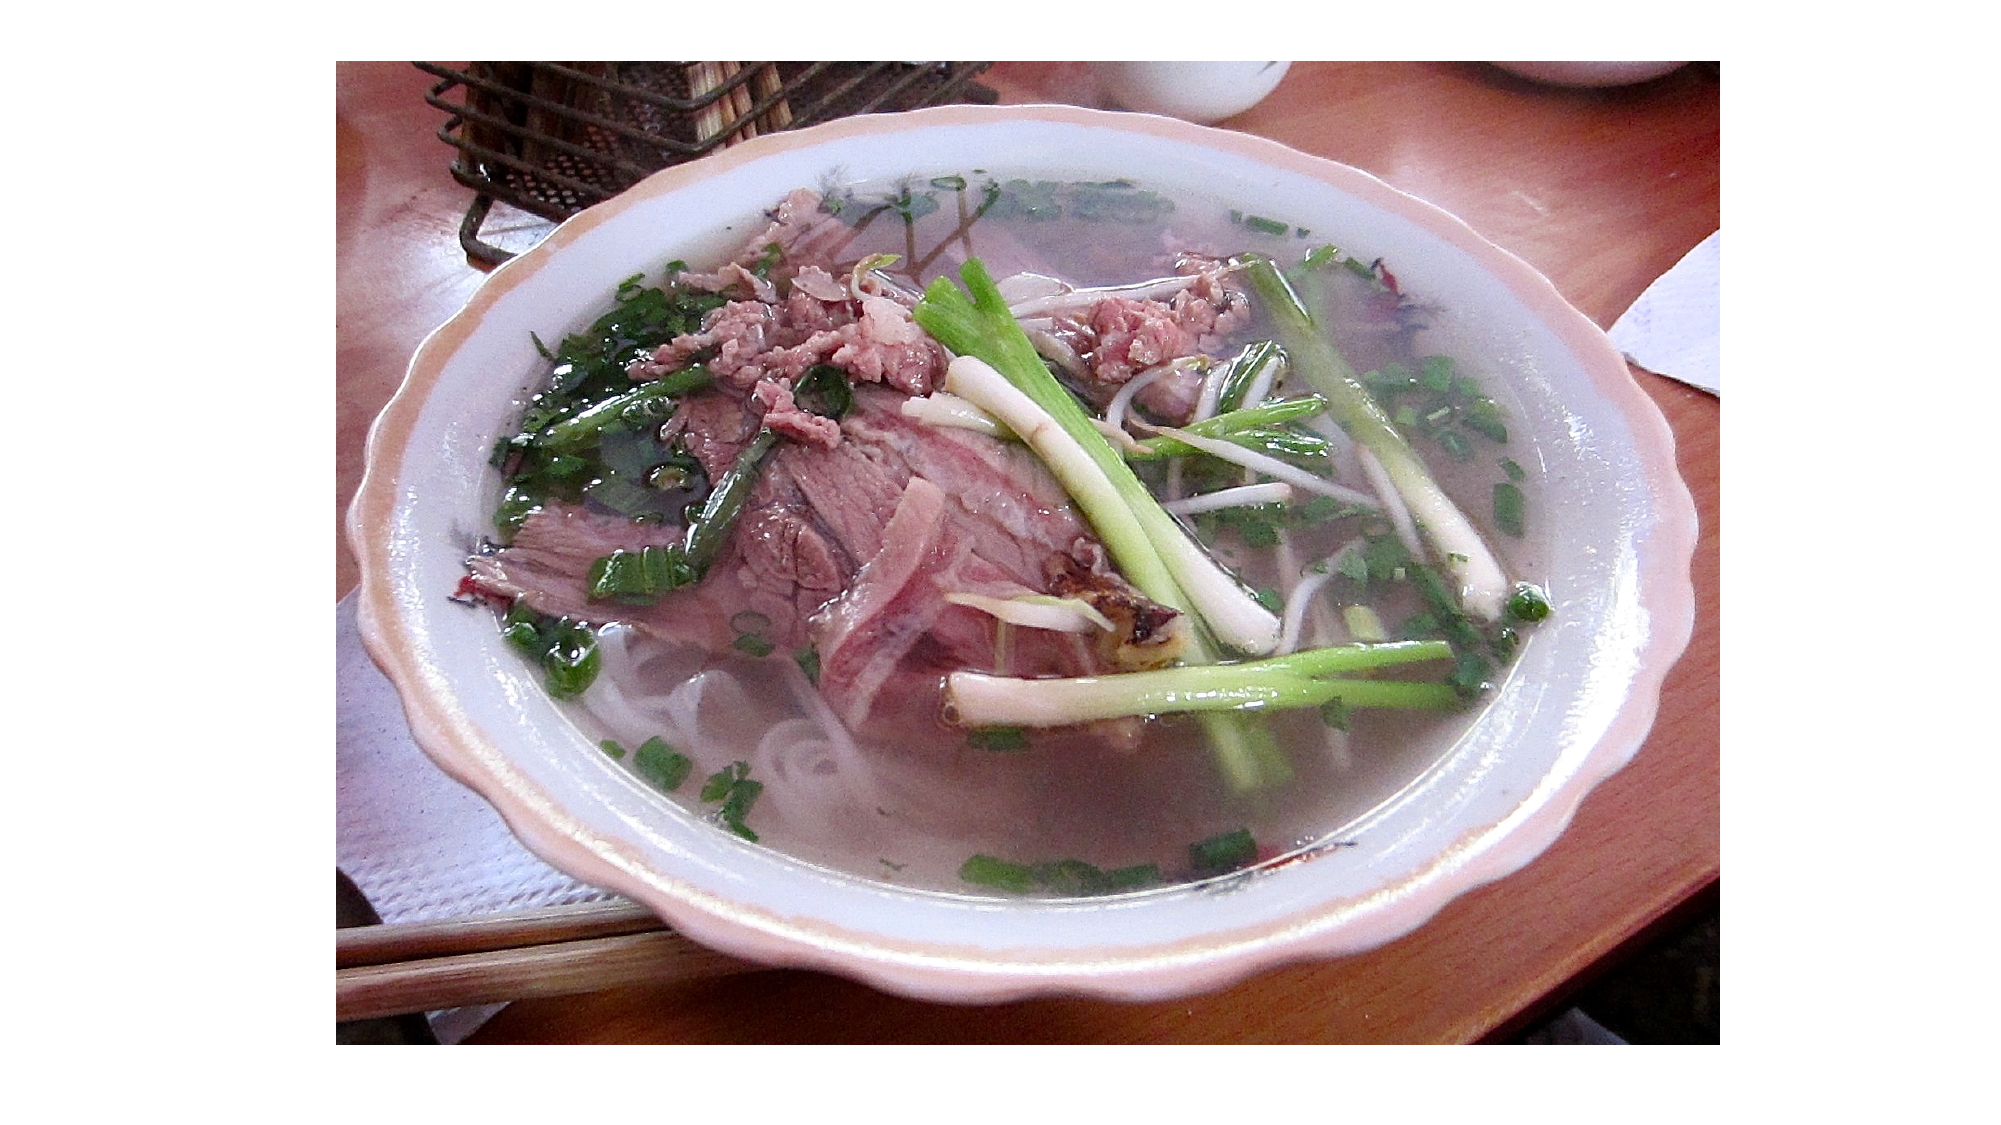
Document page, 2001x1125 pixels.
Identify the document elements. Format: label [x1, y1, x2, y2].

picture [335, 61, 1720, 1045]
